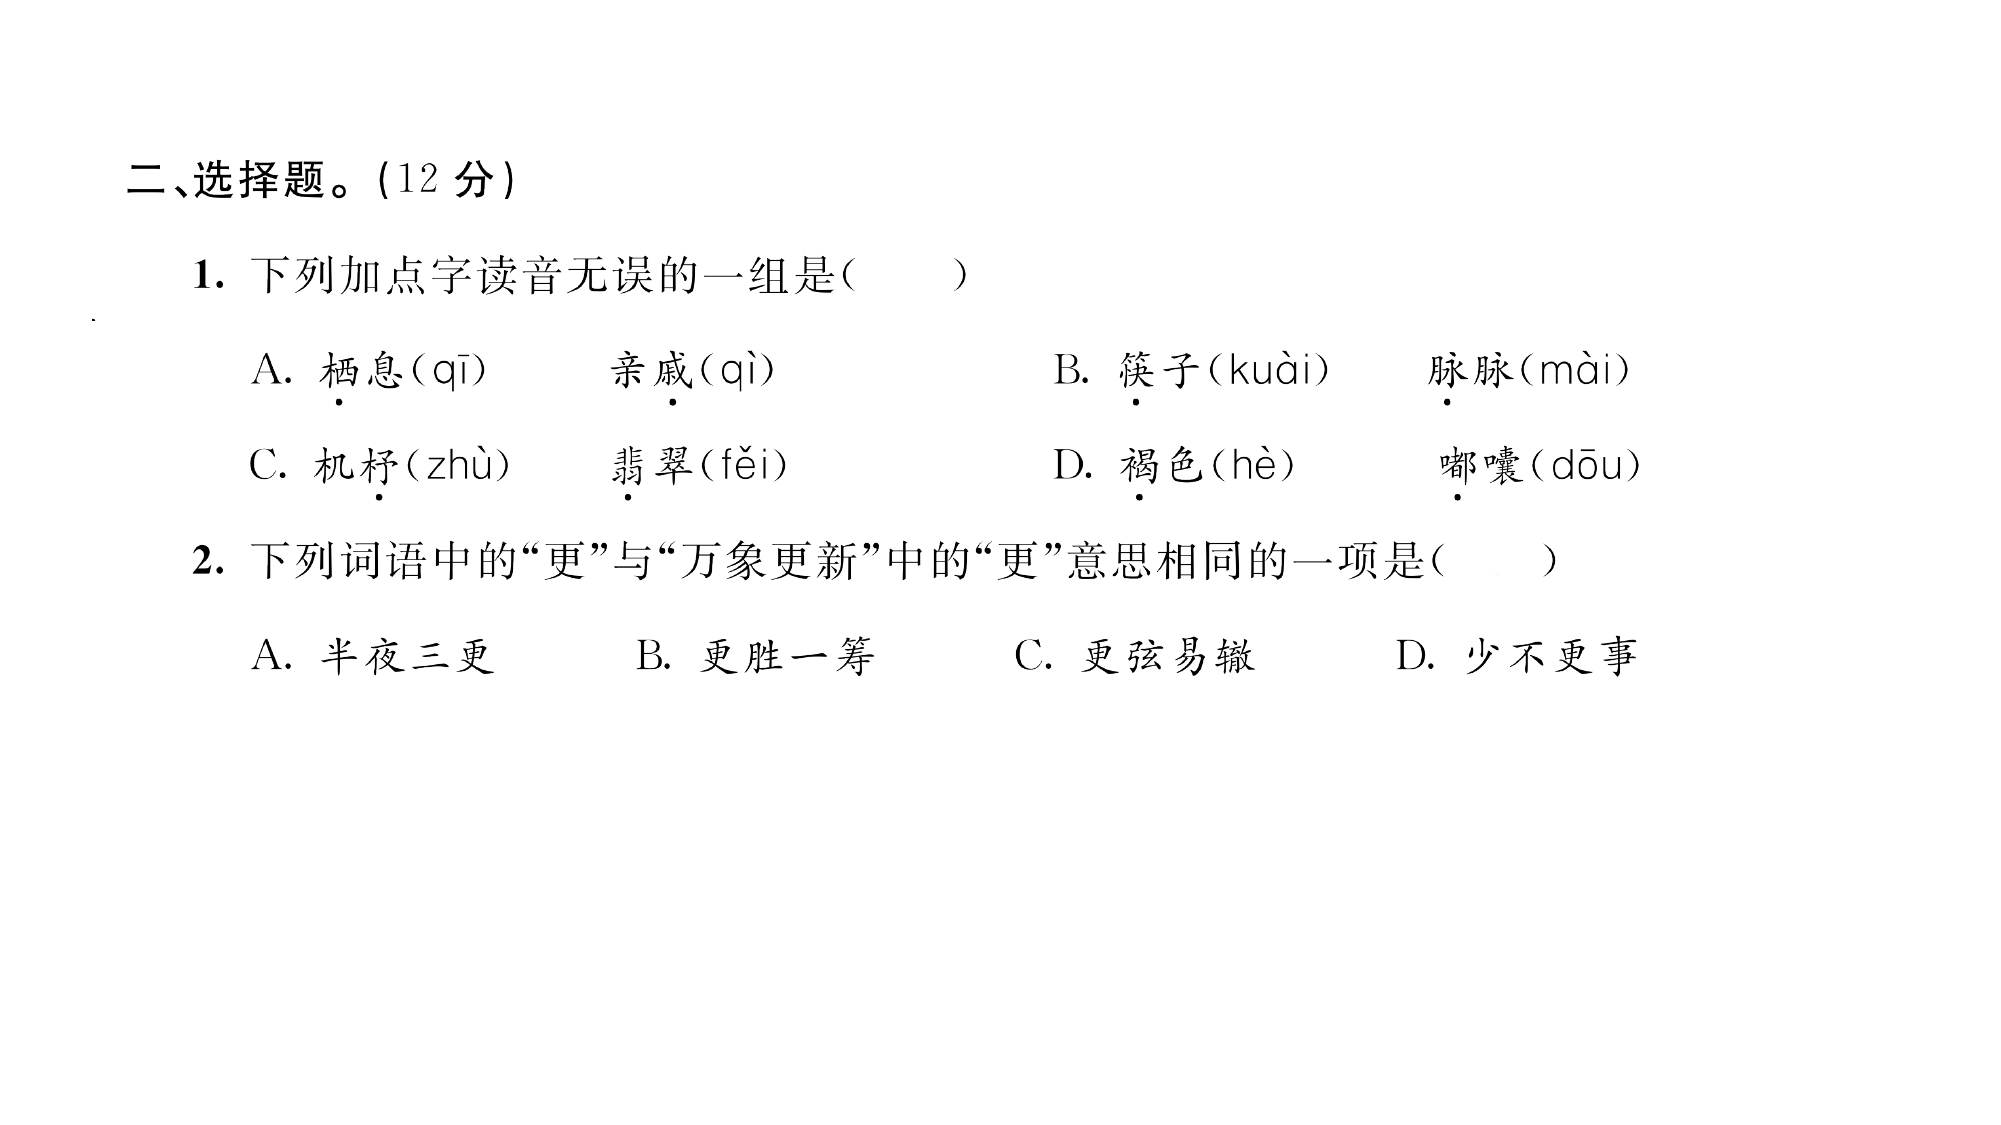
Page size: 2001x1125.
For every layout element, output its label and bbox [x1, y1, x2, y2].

picture [88, 118, 1979, 699]
